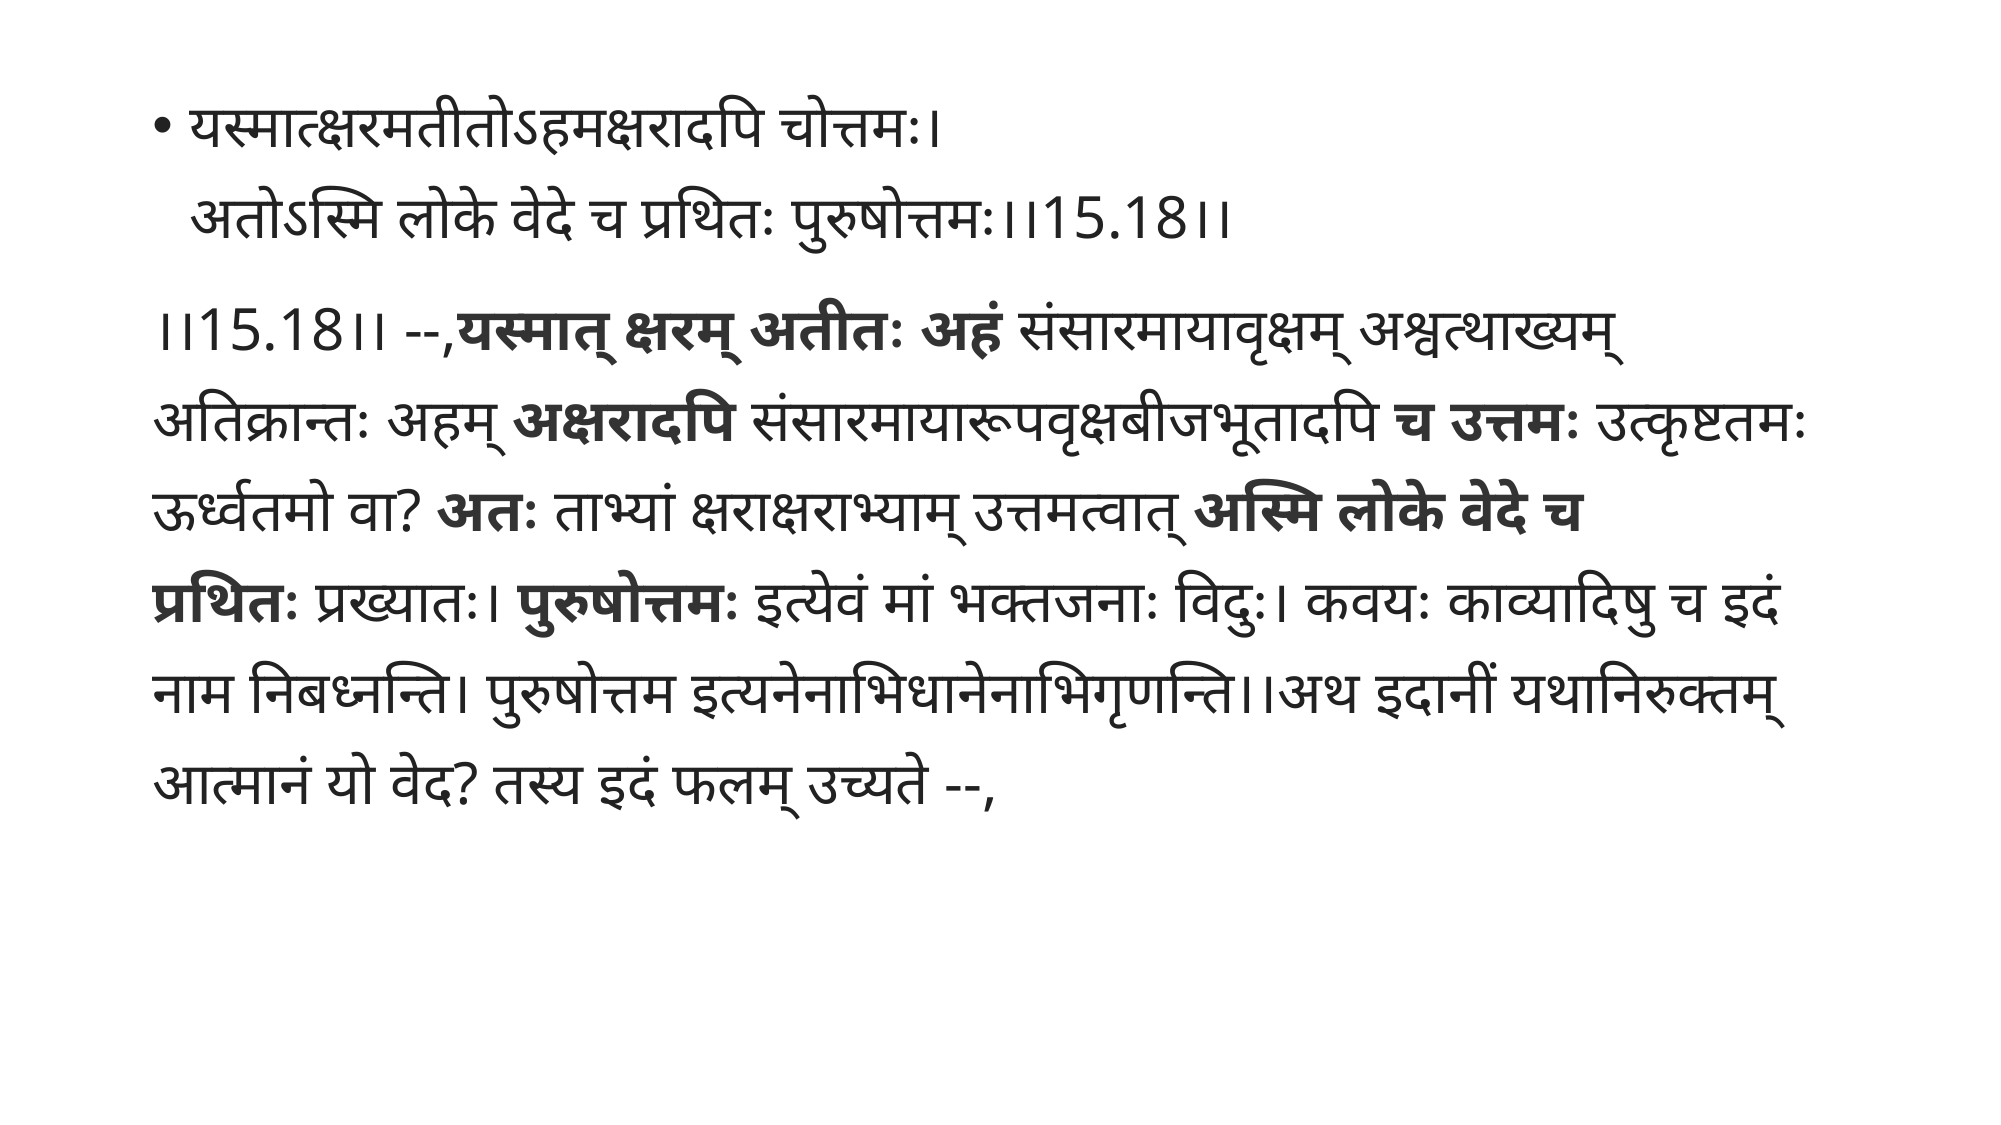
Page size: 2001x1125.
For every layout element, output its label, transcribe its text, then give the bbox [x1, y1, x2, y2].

list यस्मात्क्षरमतीतोऽहमक्षरादपि चोत्तमः। अतोऽस्मि लोके वेदे च प्रथितः पुरुषोत्तमः।।15.18।। ।।15.18।। --,यस्मात् क्षरम् अतीतः अहं संसारमायावृक्षम् अश्वत्थाख्यम् अतिक्रान्तः अहम् अक्षरादपि संसारमायारूपवृक्षबीजभूतादपि च उत्तमः उत्कृष्टतमः ऊर्ध्वतमो वा? अतः ताभ्यां क्षराक्षराभ्याम् उत्तमत्वात् अस्मि लोके वेदे च प्रथितः प्रख्यातः। पुरुषोत्तमः इत्येवं मां भक्तजनाः विदुः। कवयः काव्यादिषु च इदं नाम निबध्नन्ति। पुरुषोत्तम इत्यनेनाभिधानेनाभिगृणन्ति।।अथ इदानीं यथानिरुक्तम् आत्मानं यो वेद? तस्य इदं फलम् उच्यते --, [137, 61, 1863, 1014]
